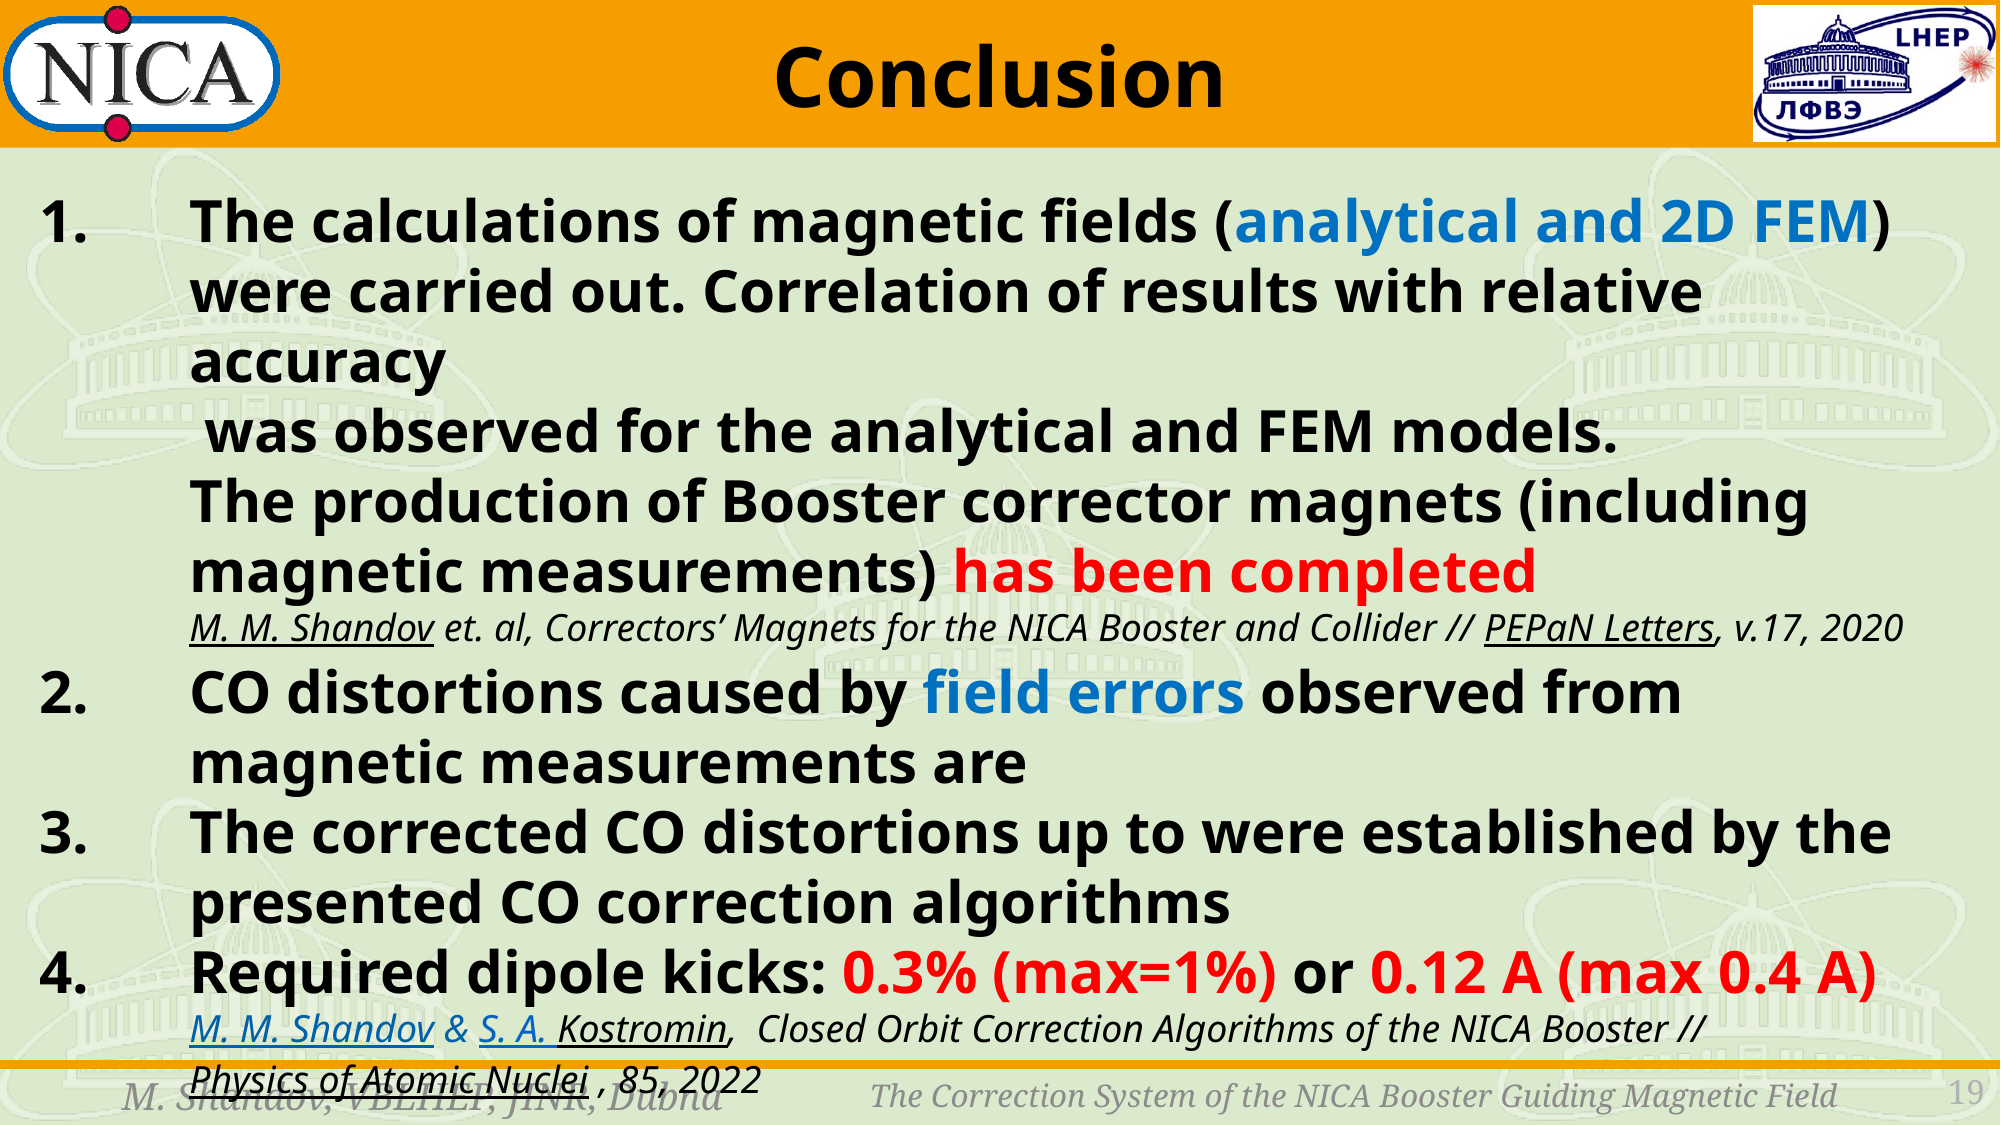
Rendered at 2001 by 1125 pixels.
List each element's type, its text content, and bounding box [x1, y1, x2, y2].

text_box Conclusion [0, 0, 2000, 149]
footer The Correction System of the NICA Booster Guiding Magnetic Field [791, 1065, 1917, 1125]
slide_number M. Shandov, VBLHEP, JINR, Dubna [54, 1065, 791, 1125]
picture [0, 0, 283, 148]
picture [1753, 5, 1996, 142]
slide_number 19 [1917, 1064, 2000, 1125]
